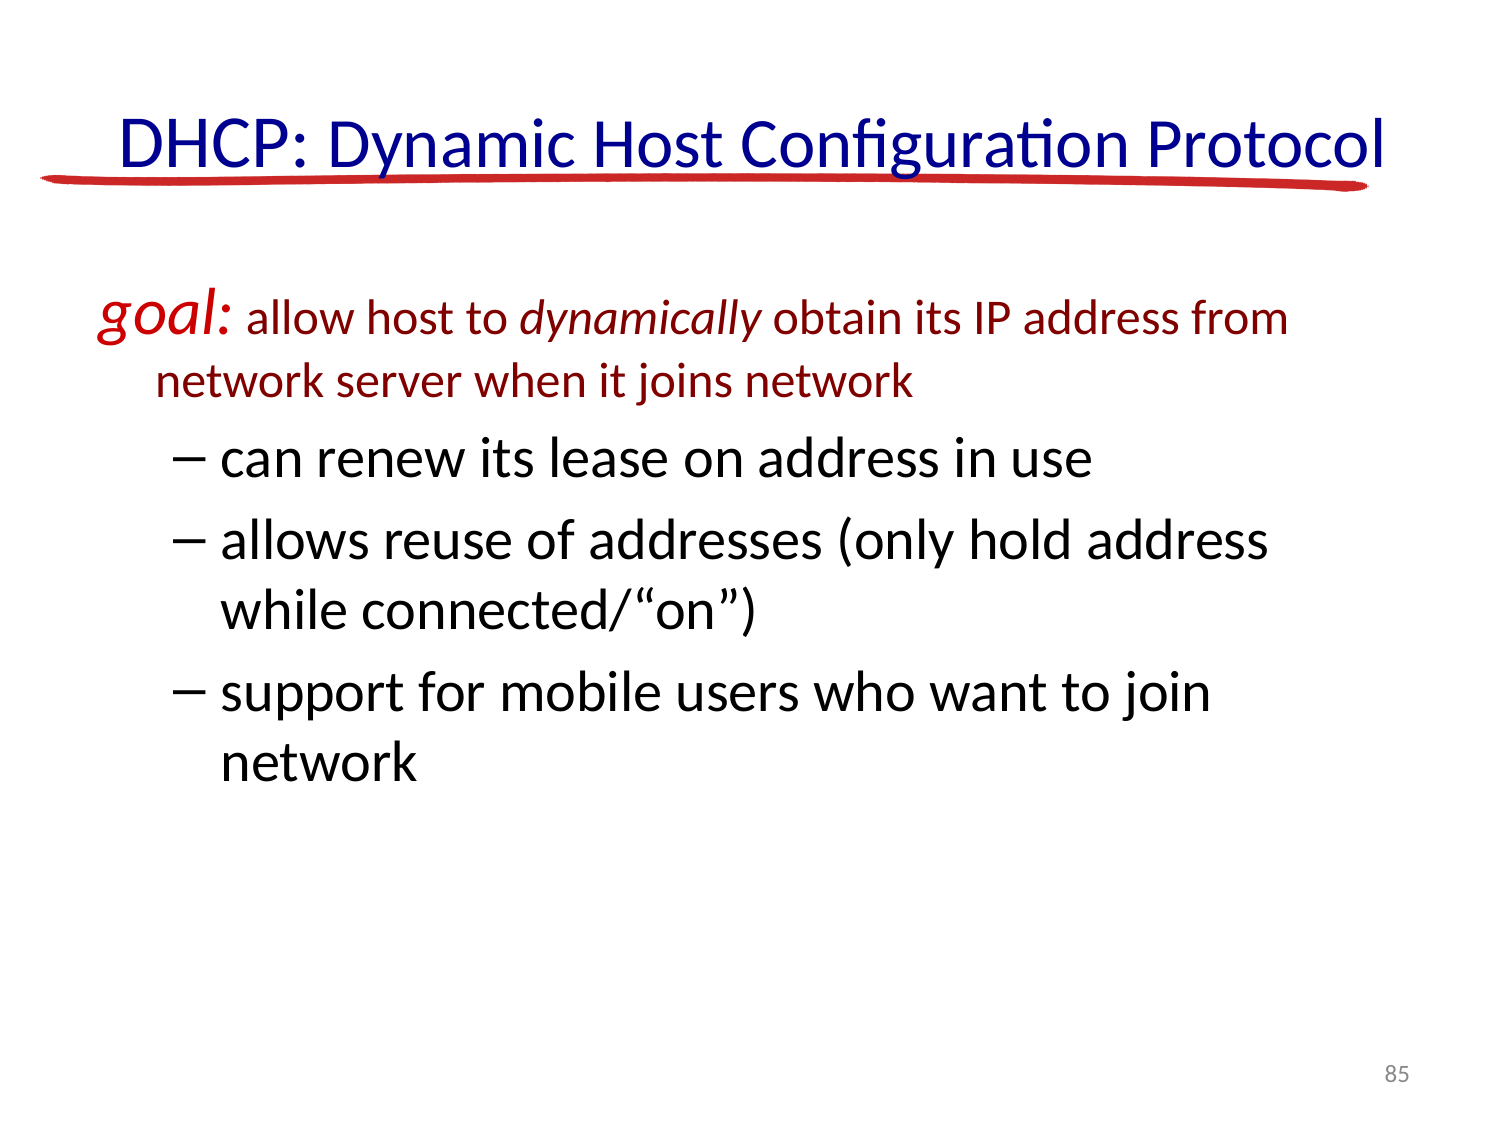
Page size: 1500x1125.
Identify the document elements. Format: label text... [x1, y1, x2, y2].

list goal: allow host to dynamically obtain its IP address from network server when it joins network can renew its lease on address in use allows reuse of addresses (only hold address while connected/“on”) support for mobile users who want to join network [83, 260, 1384, 1043]
title DHCP: Dynamic Host Configuration Protocol [29, 43, 1478, 232]
picture [33, 167, 1385, 197]
slide_number 85 [1074, 1042, 1425, 1103]
